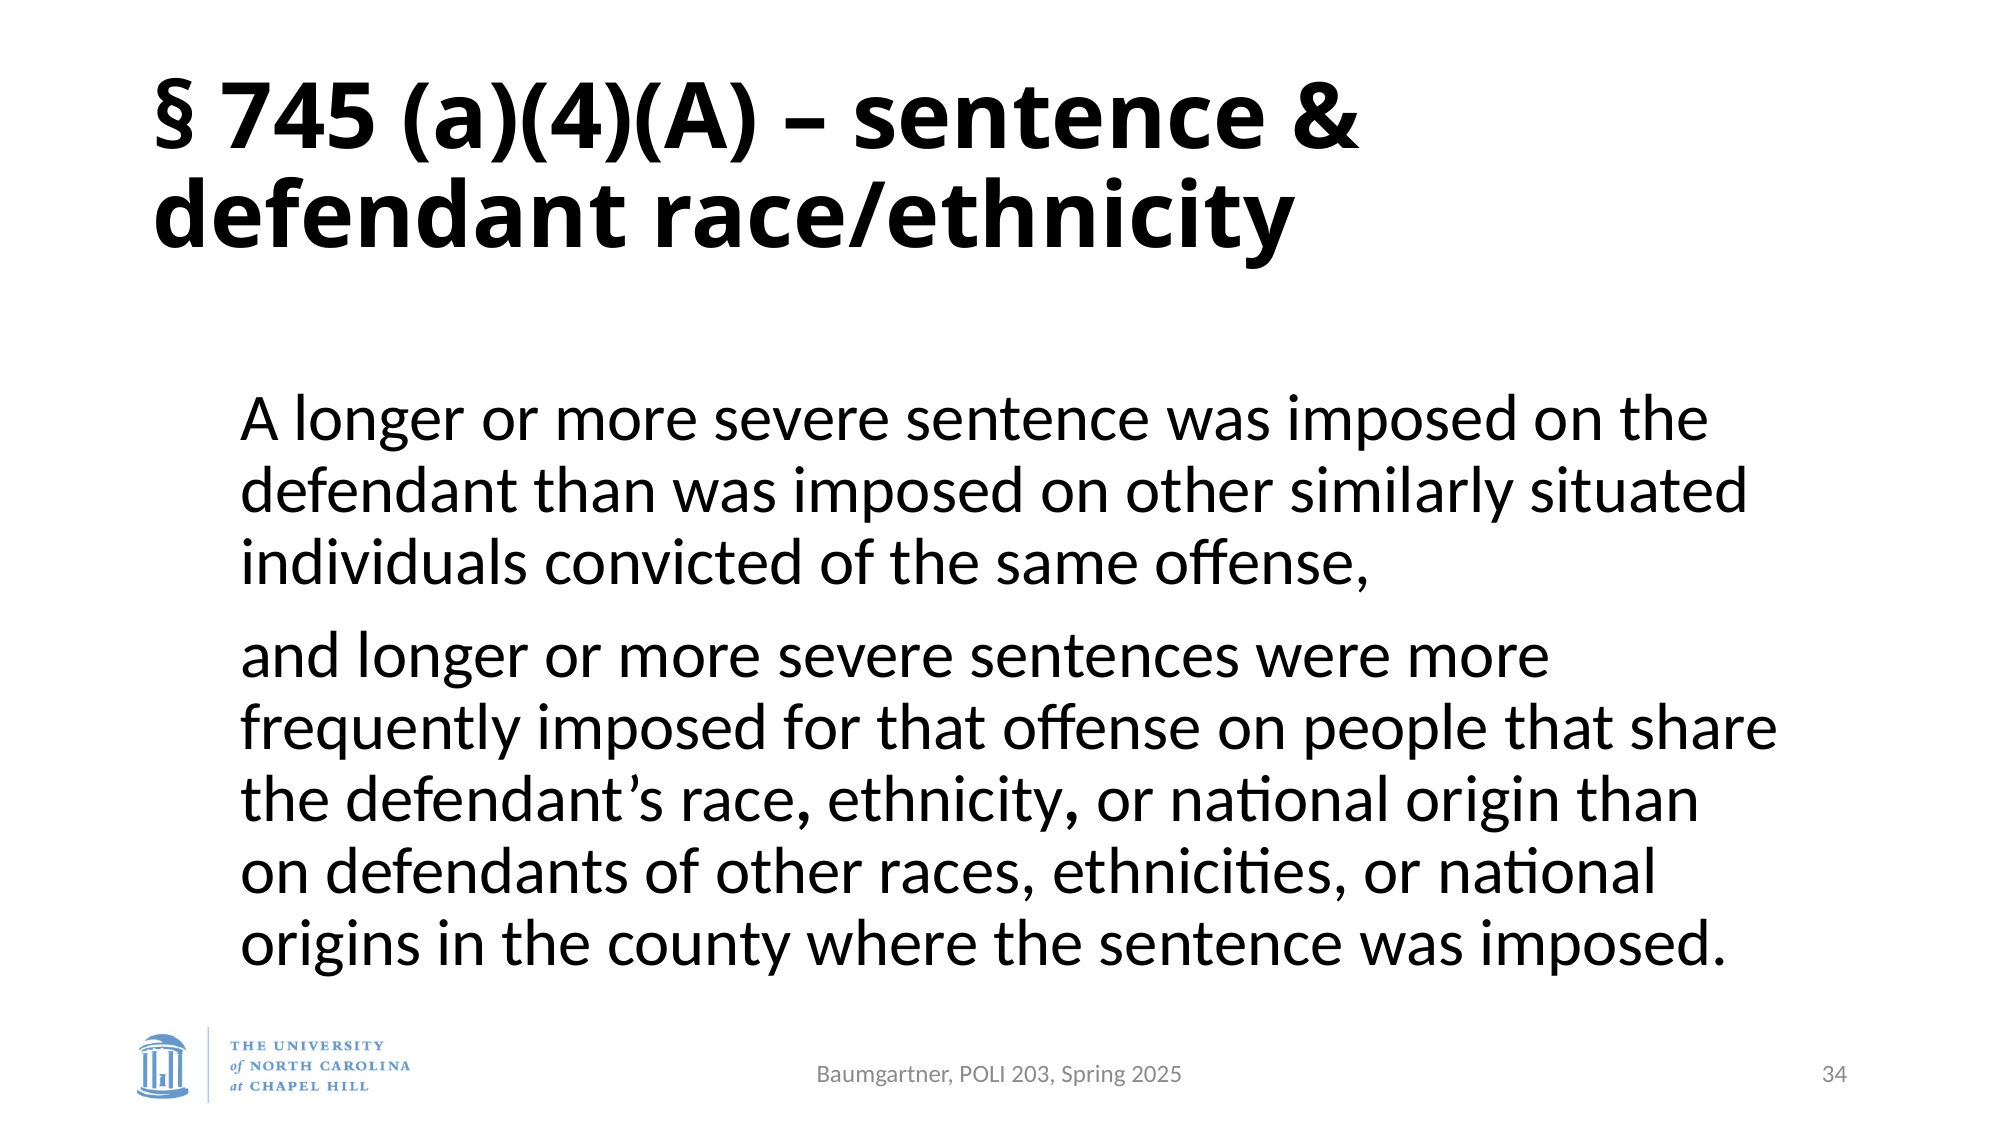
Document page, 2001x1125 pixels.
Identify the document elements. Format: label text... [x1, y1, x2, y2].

picture [137, 1027, 410, 1103]
title § 745 (a)(4)(A) – sentence & defendant race/ethnicity [137, 59, 1863, 278]
list A longer or more severe sentence was imposed on the defendant than was imposed on other similarly situated individuals convicted of the same offense, and longer or more severe sentences were more frequently imposed for that offense on people that share the defendant’s race, ethnicity, or national origin than on defendants of other races, ethnicities, or national origins in the county where the sentence was imposed. [225, 375, 1800, 1039]
footer Baumgartner, POLI 203, Spring 2025 [662, 1042, 1338, 1103]
slide_number 34 [1412, 1042, 1863, 1103]
